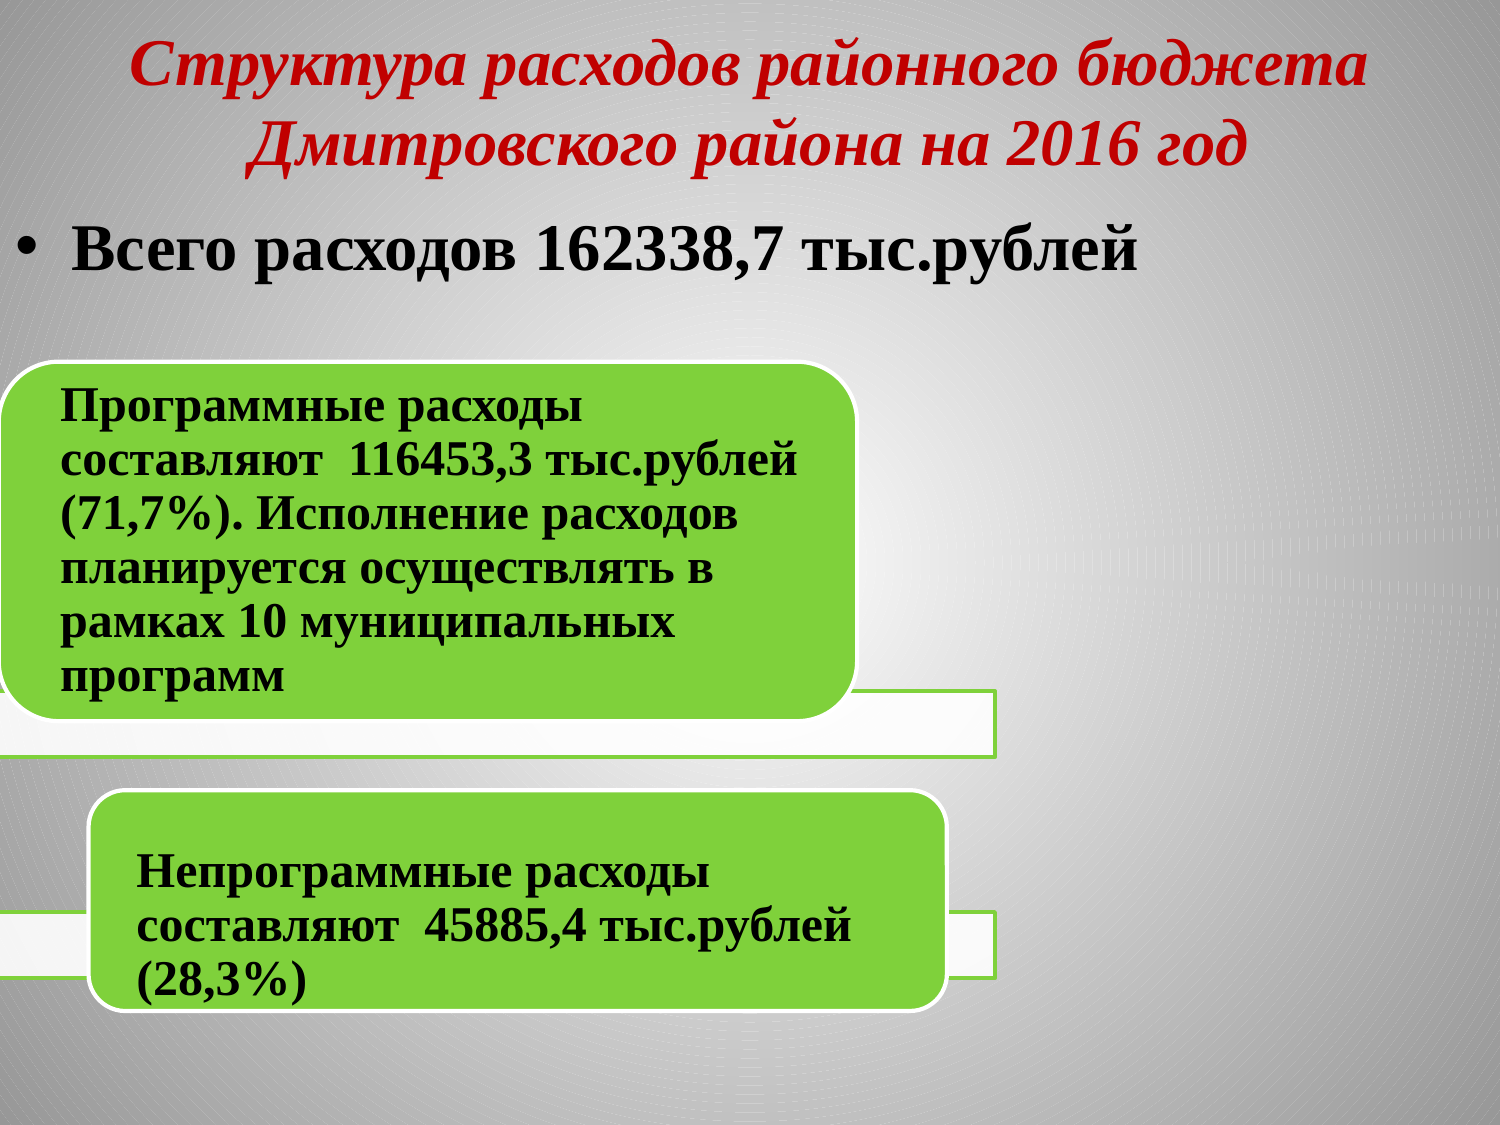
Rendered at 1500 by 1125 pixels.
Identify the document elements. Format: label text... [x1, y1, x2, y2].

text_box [0, 361, 996, 1029]
title Структура расходов районного бюджета Дмитровского района на 2016 год [75, 45, 1425, 196]
list Всего расходов 162338,7 тыс.рублей Ис [0, 196, 1496, 1094]
